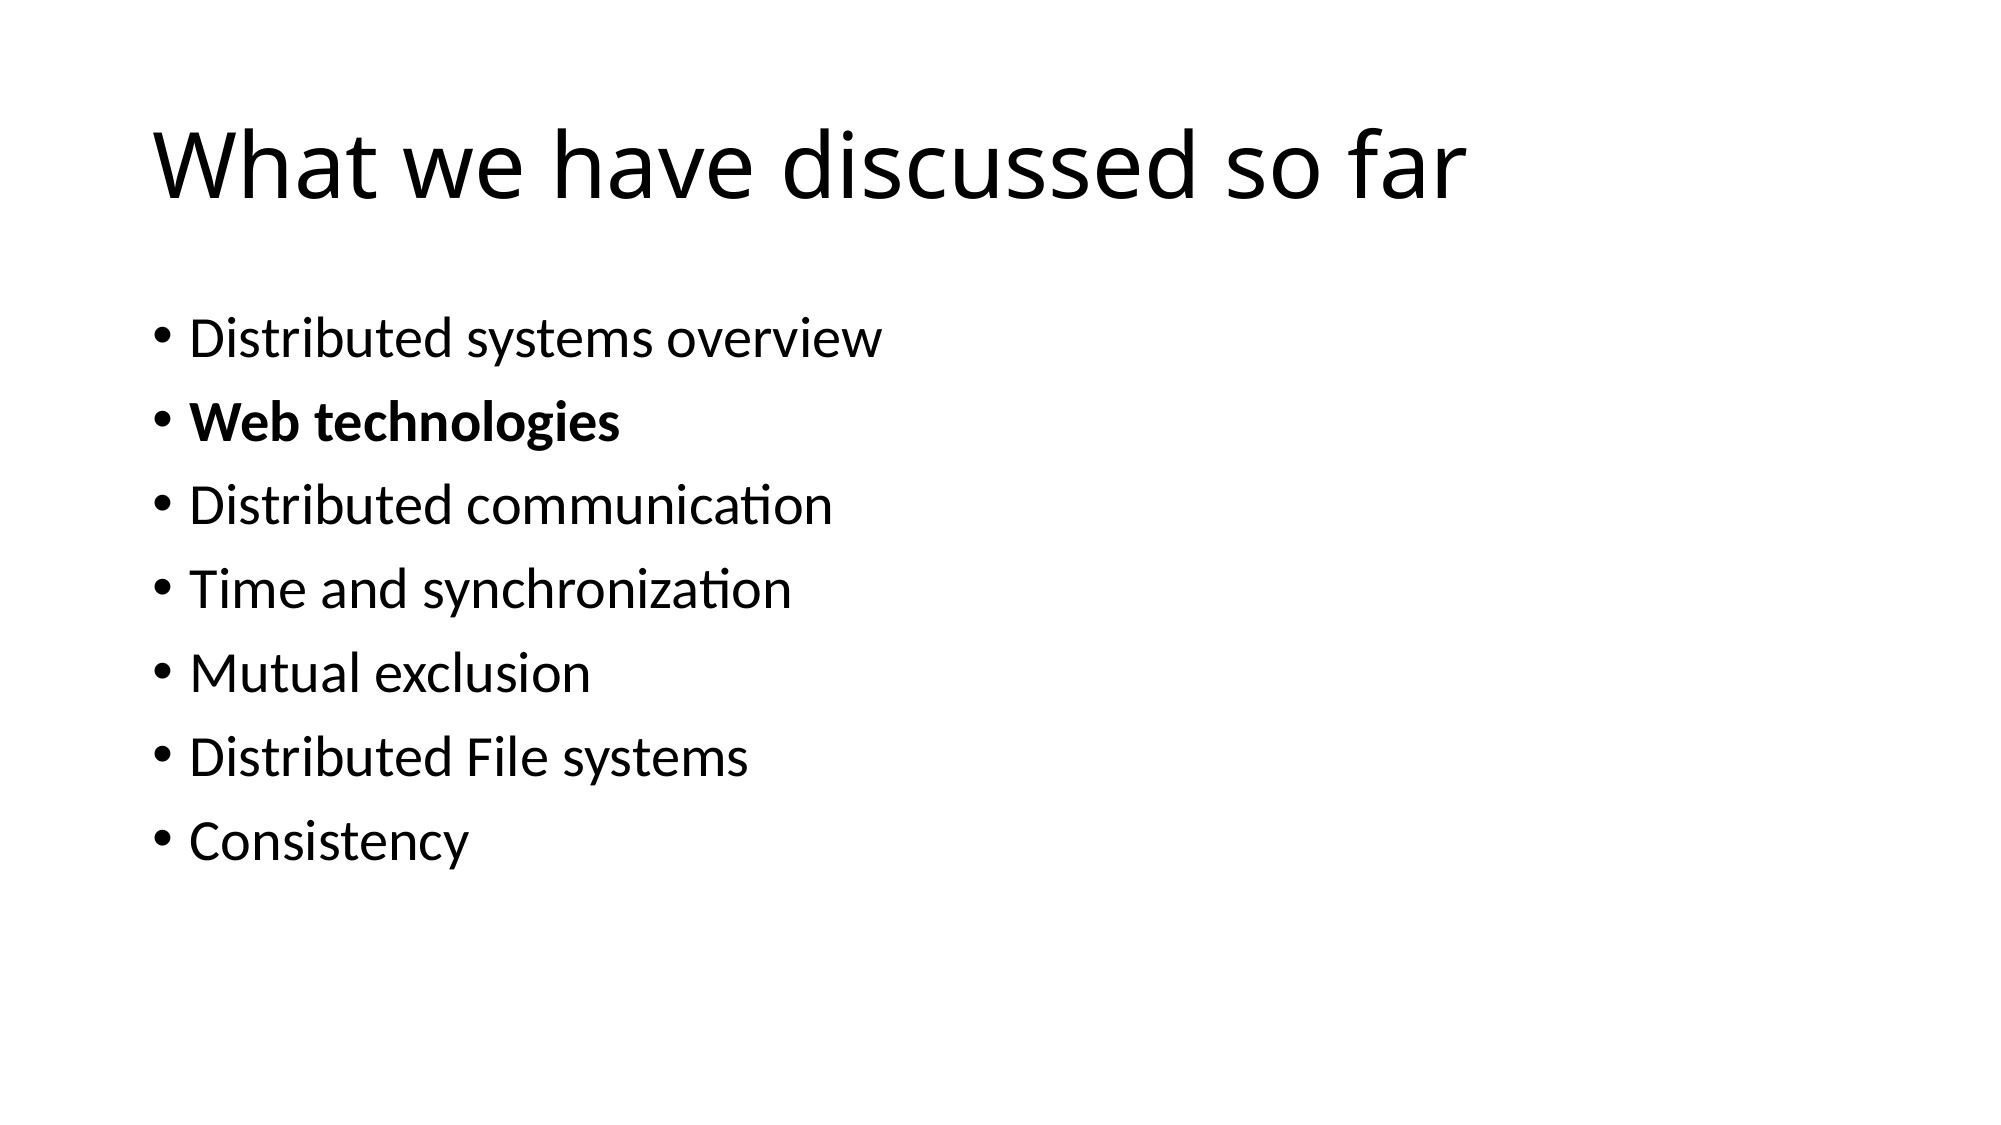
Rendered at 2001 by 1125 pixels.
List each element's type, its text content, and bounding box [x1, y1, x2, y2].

list Distributed systems overview Web technologies Distributed communication Time and synchronization Mutual exclusion Distributed File systems Consistency [137, 299, 1863, 1014]
title What we have discussed so far [137, 59, 1863, 278]
